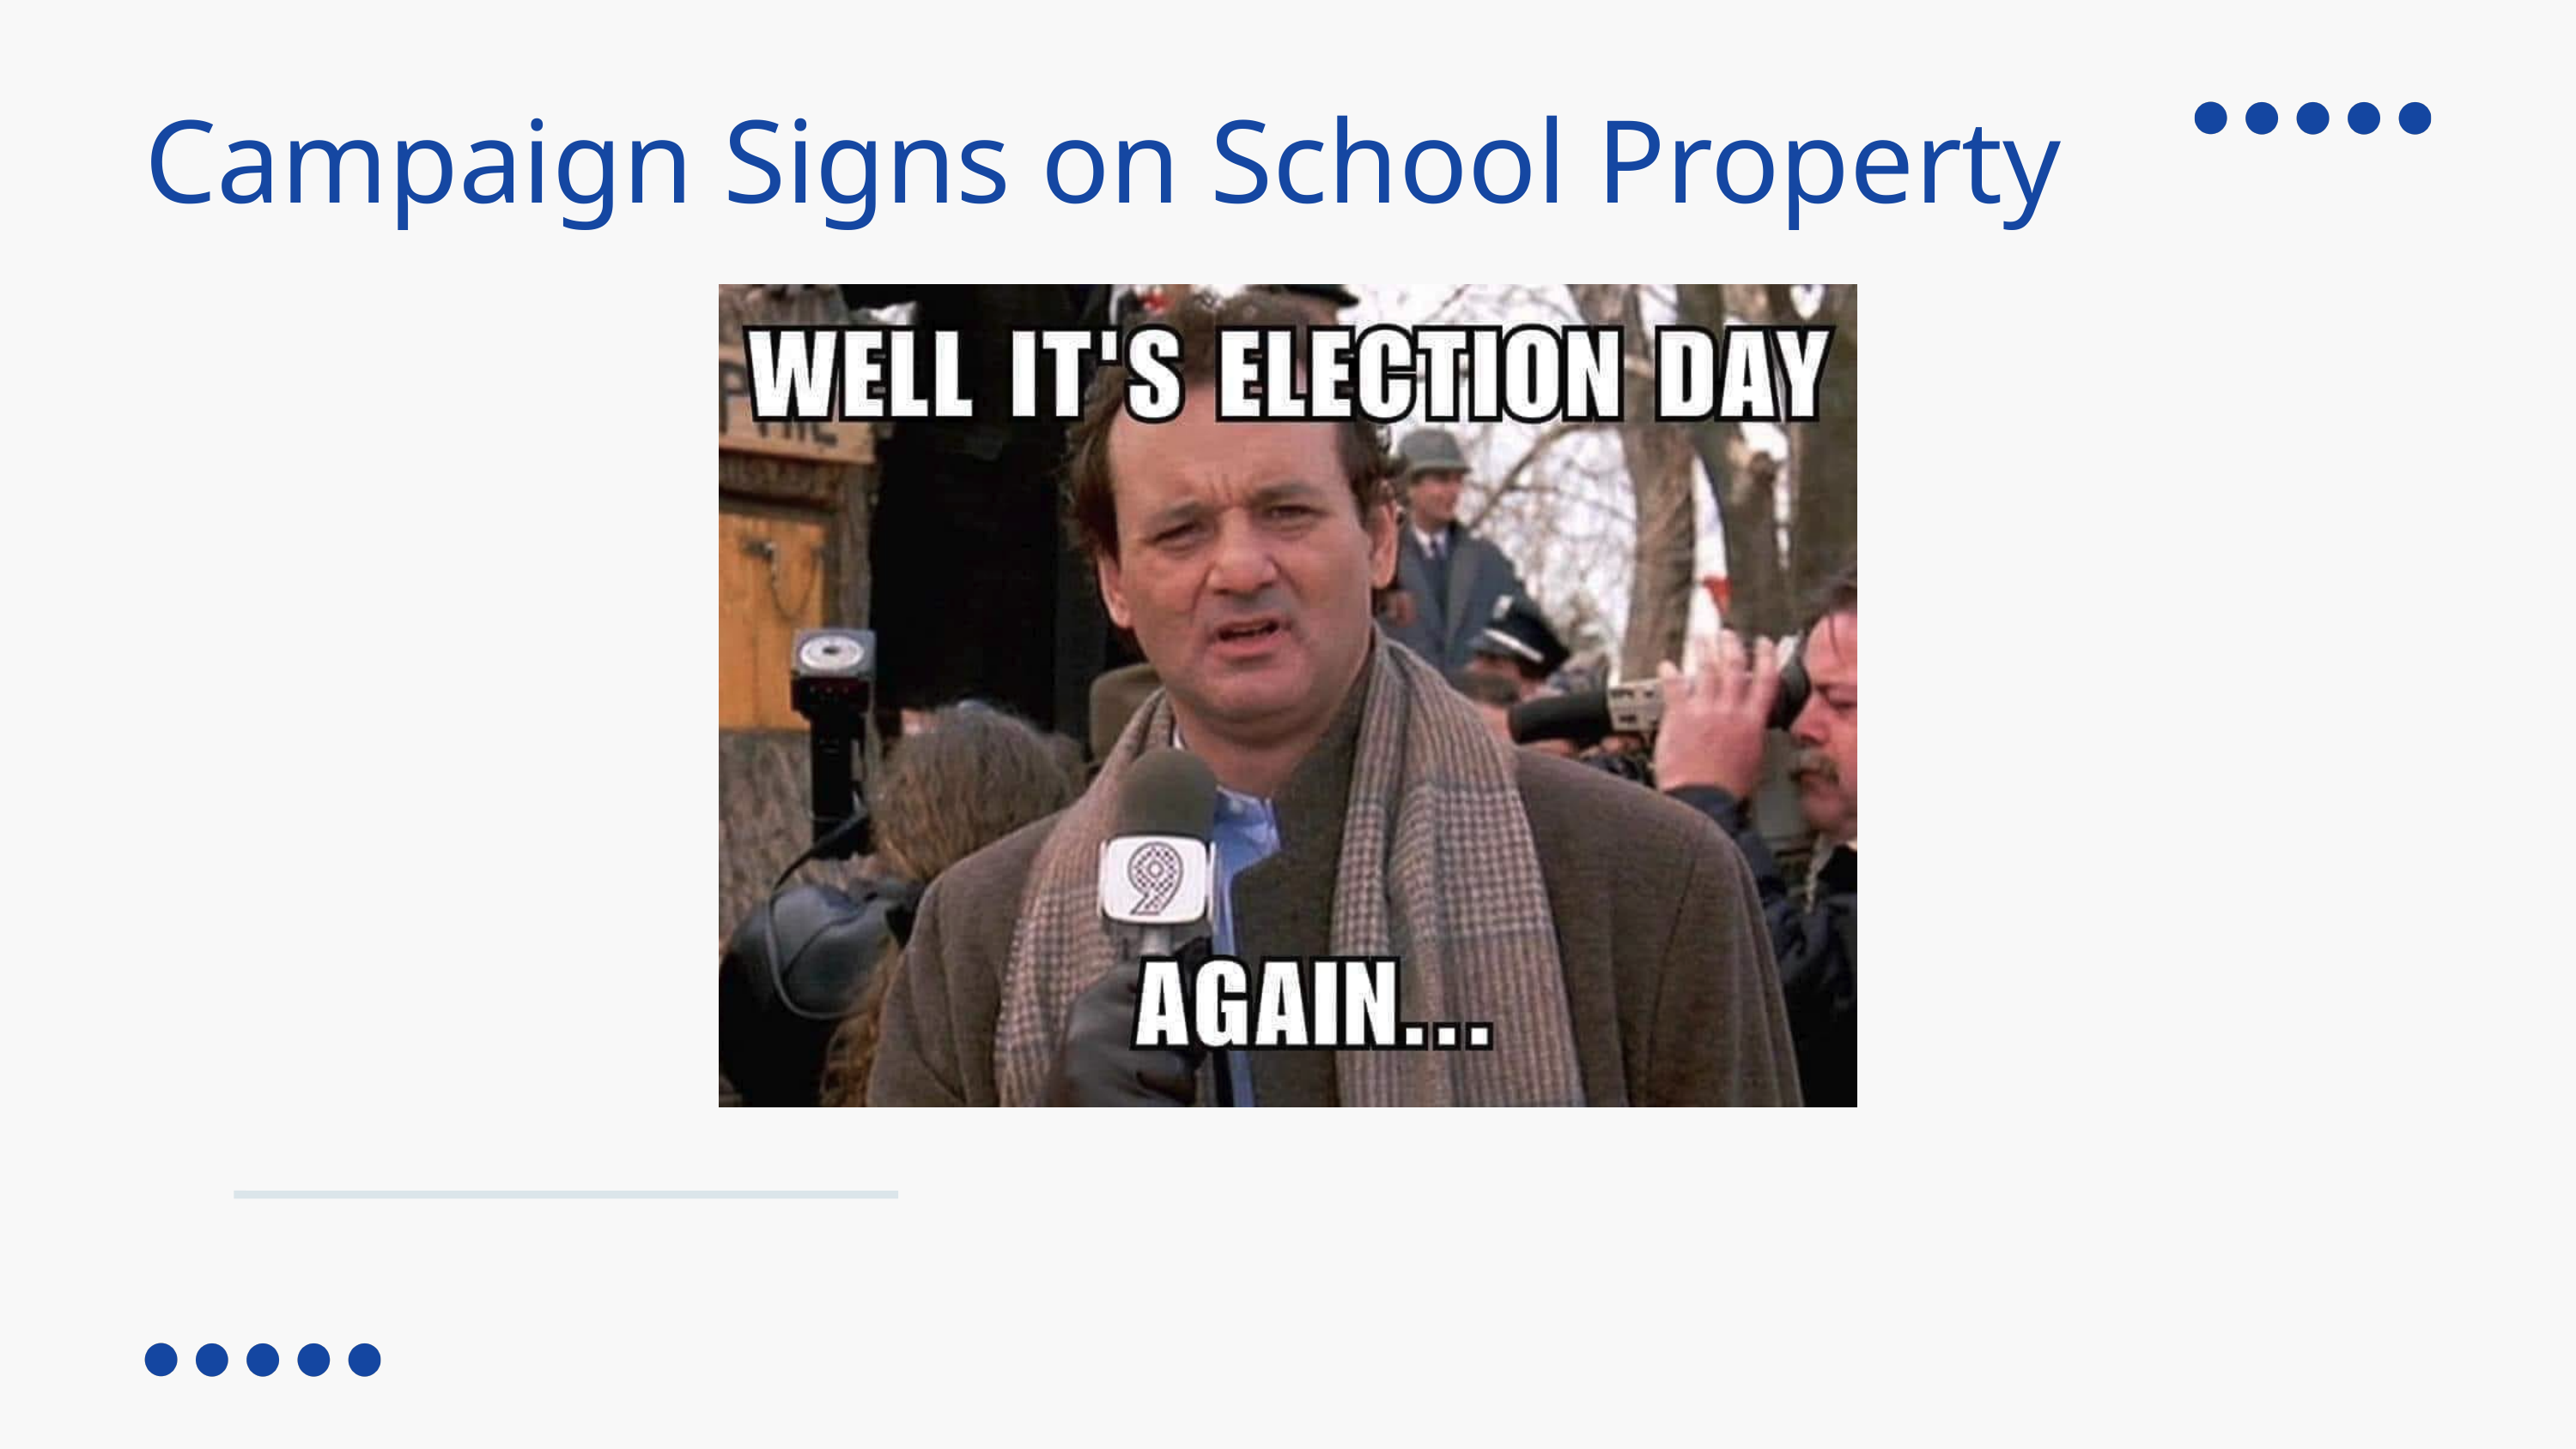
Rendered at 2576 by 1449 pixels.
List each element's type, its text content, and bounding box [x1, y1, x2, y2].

text_box Campaign Signs on School Property [144, 65, 2576, 227]
text_box [144, 1342, 381, 1378]
picture [719, 283, 1857, 1108]
